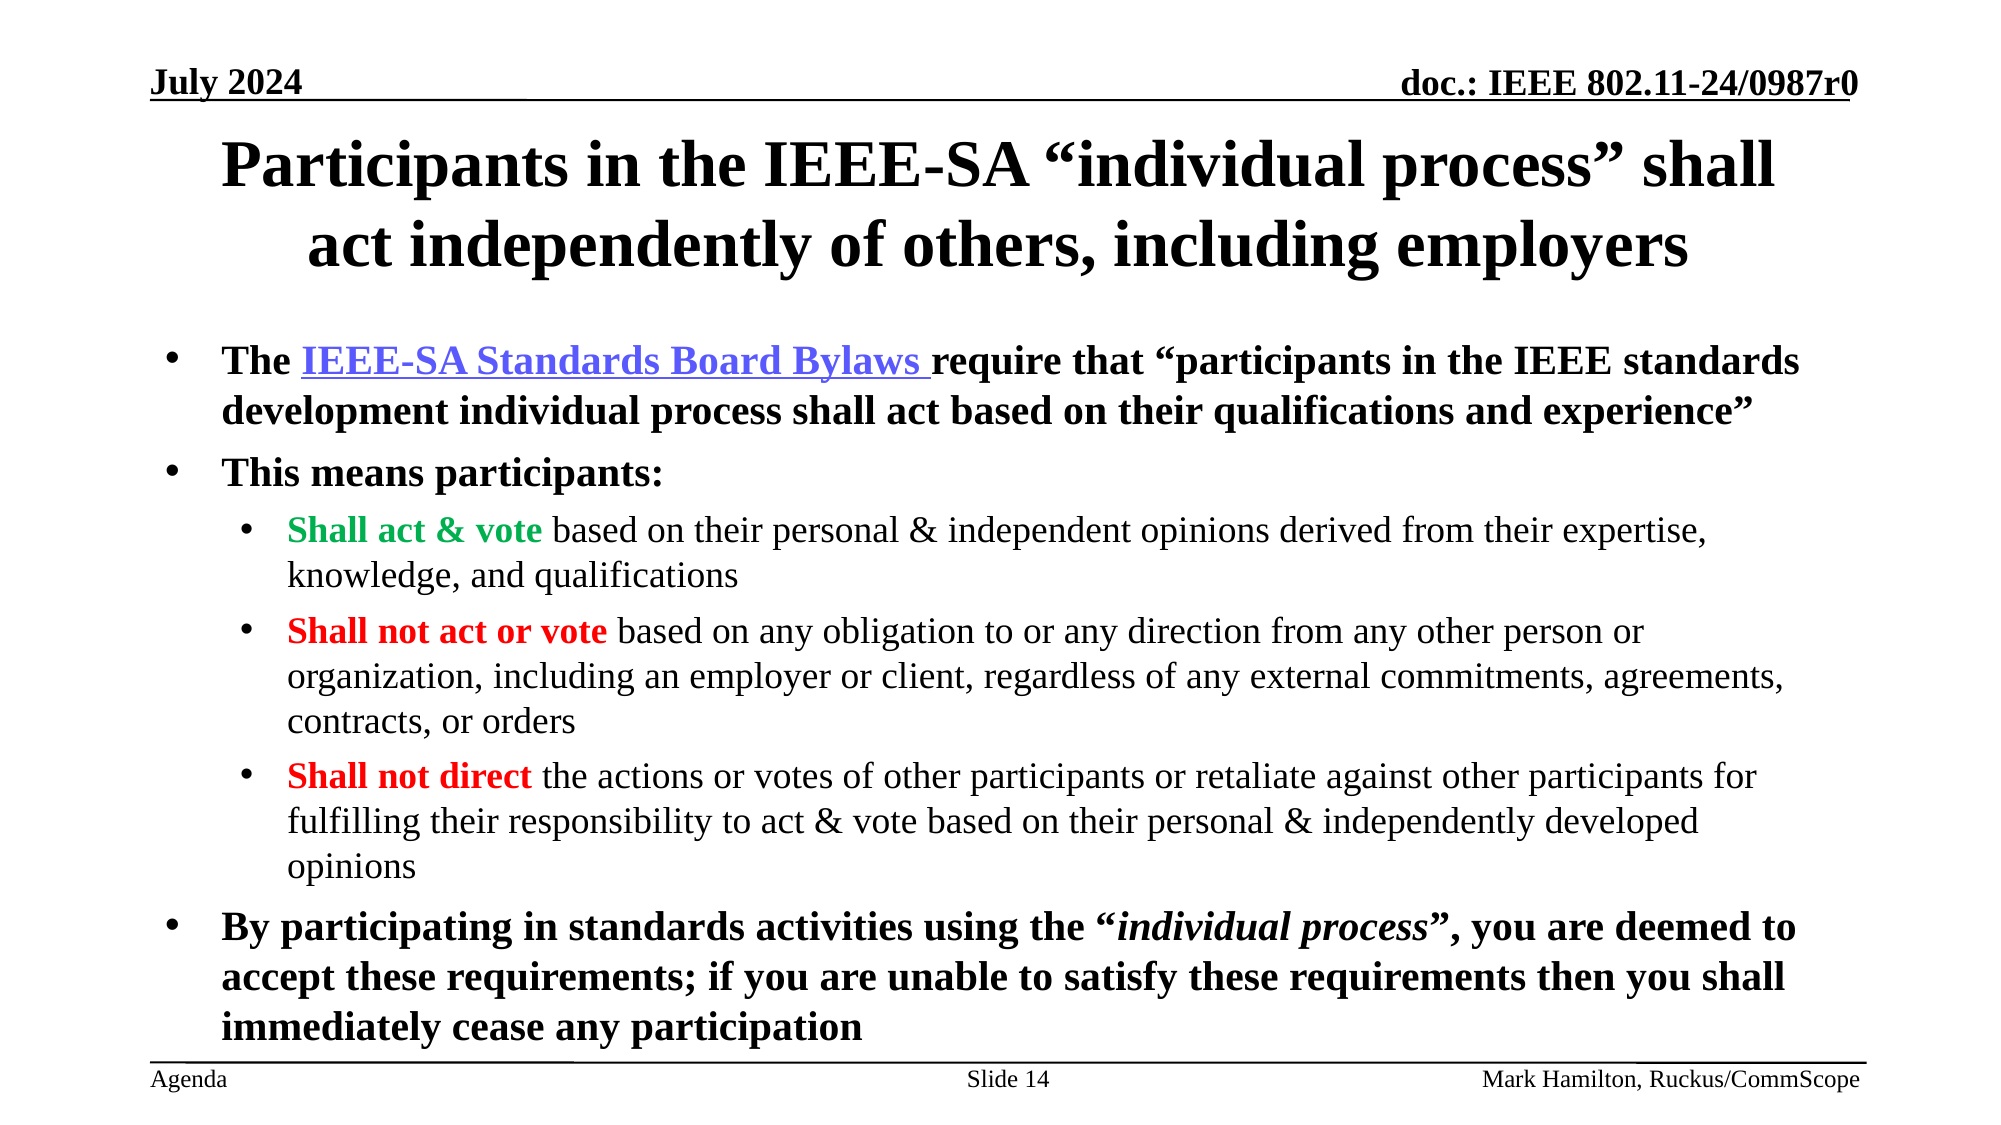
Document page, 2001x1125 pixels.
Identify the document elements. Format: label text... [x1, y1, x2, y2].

title Participants in the IEEE-SA “individual process” shall act independently of others, including employers [149, 112, 1850, 288]
list The IEEE-SA Standards Board Bylaws require that “participants in the IEEE standards development individual process shall act based on their qualifications and experience” This means participants: Shall act & vote based on their personal & independent opinions derived from their expertise, knowledge, and qualifications Shall not act or vote based on any obligation to or any direction from any other person or organization, including an employer or client, regardless of any external commitments, agreements, contracts, or orders Shall not direct the actions or votes of other participants or retaliate against other participants for fulfilling their responsibility to act & vote based on their personal & independently developed opinions By participating in standards activities using the “individual process”, you are deemed to accept these requirements; if you are unable to satisfy these requirements then you shall immediately cease any participation [149, 324, 1850, 1000]
slide_number Slide 14 [950, 1061, 1067, 1123]
